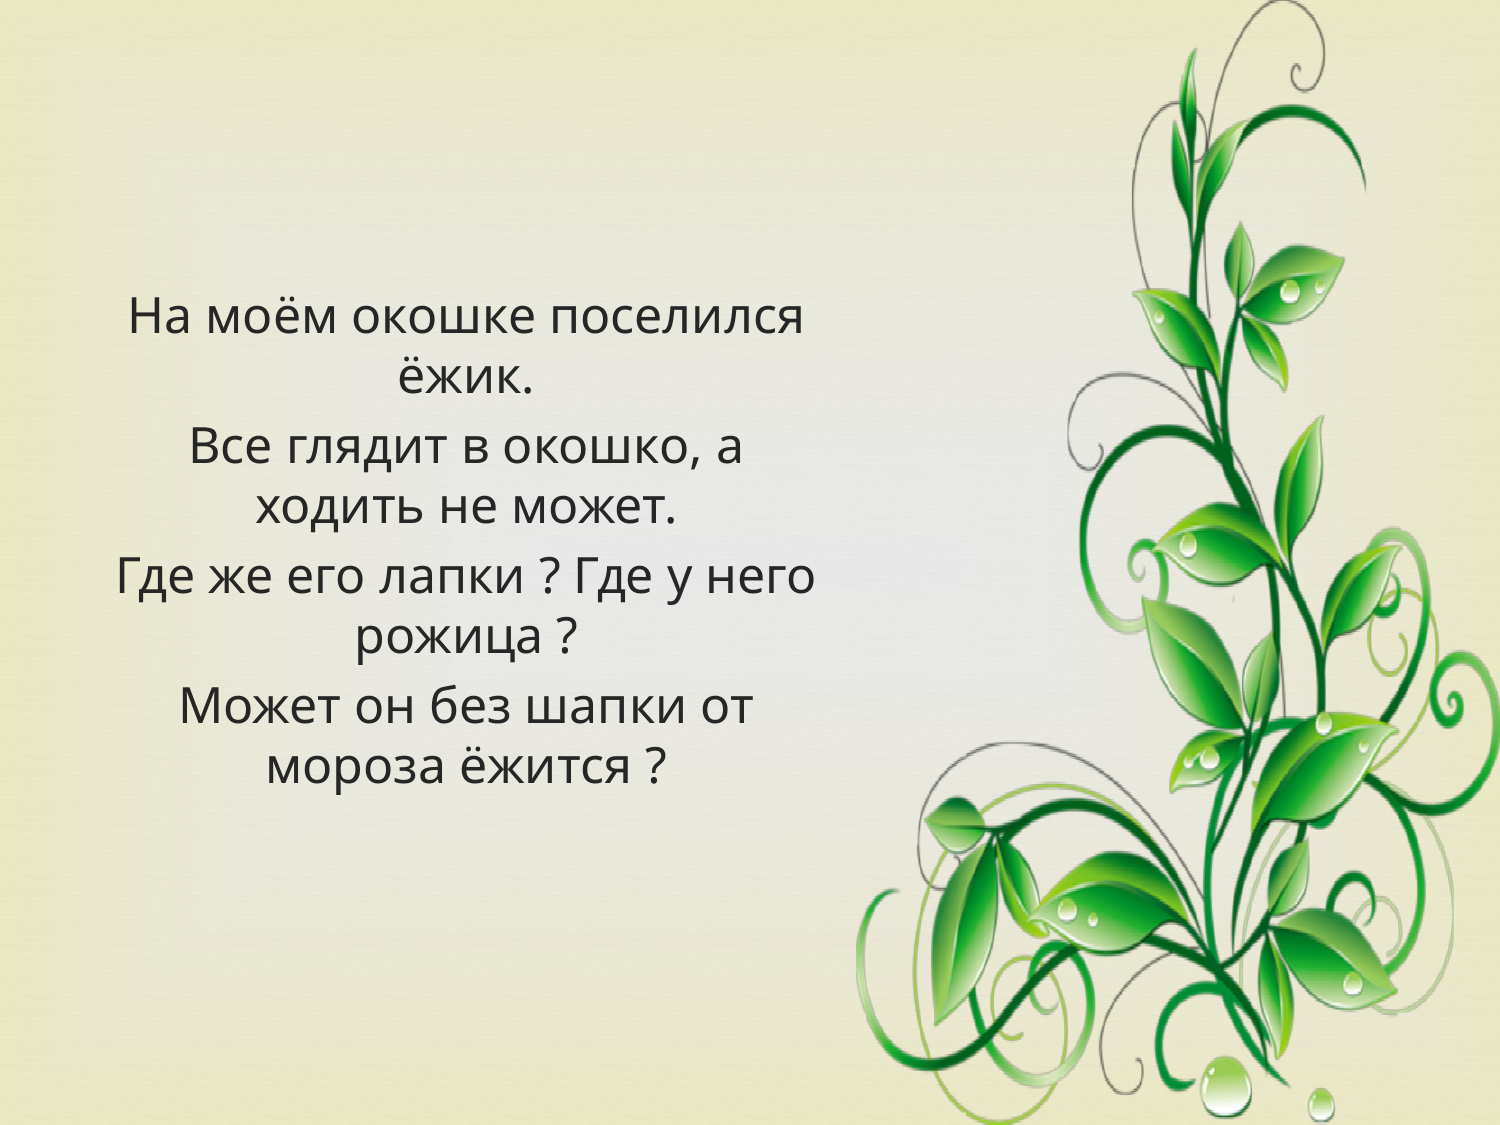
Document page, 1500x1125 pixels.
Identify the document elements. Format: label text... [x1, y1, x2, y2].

picture [855, 0, 1500, 1125]
list На моём окошке поселился ёжик. Все глядит в окошко, а ходить не может. Где же его лапки ? Где у него рожица ? Может он без шапки от мороза ёжится ? [88, 66, 845, 1059]
